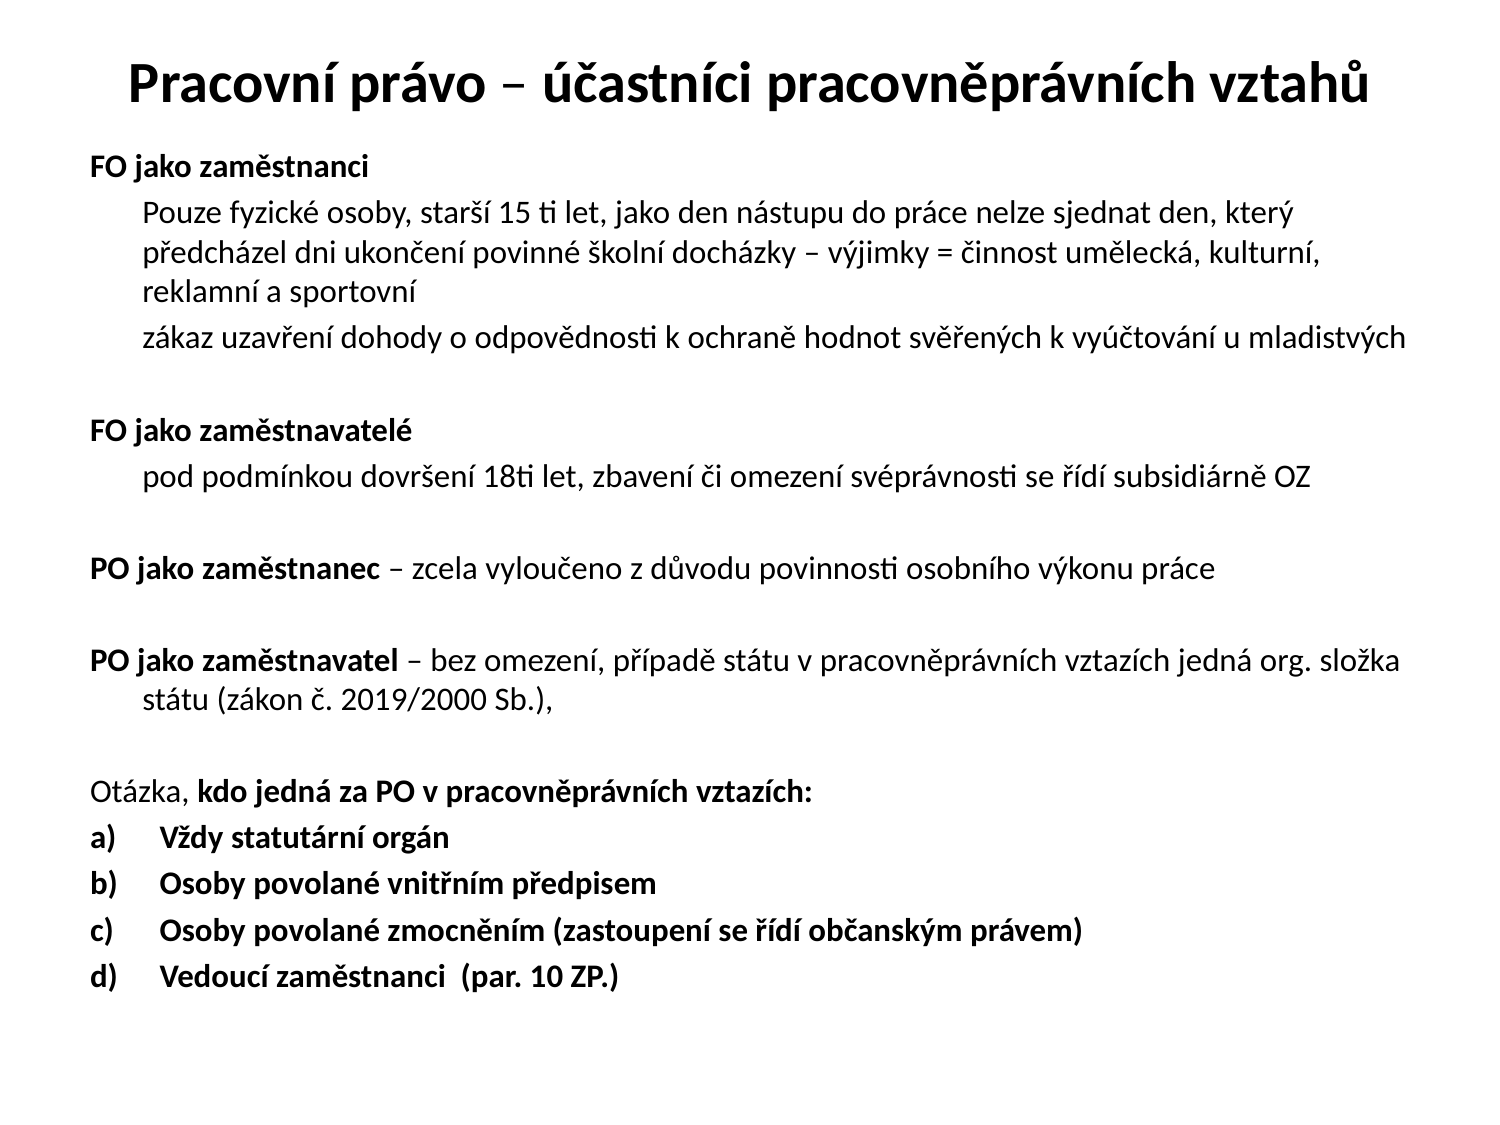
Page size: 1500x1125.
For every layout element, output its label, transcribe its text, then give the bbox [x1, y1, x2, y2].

title Pracovní právo – účastníci pracovněprávních vztahů [75, 45, 1425, 114]
list FO jako zaměstnanci Pouze fyzické osoby, starší 15 ti let, jako den nástupu do práce nelze sjednat den, který předcházel dni ukončení povinné školní docházky – výjimky = činnost umělecká, kulturní, reklamní a sportovní zákaz uzavření dohody o odpovědnosti k ochraně hodnot svěřených k vyúčtování u mladistvých FO jako zaměstnavatelé pod podmínkou dovršení 18ti let, zbavení či omezení svéprávnosti se řídí subsidiárně OZ PO jako zaměstnanec – zcela vyloučeno z důvodu povinnosti osobního výkonu práce PO jako zaměstnavatel – bez omezení, případě státu v pracovněprávních vztazích jedná org. složka státu (zákon č. 2019/2000 Sb.), Otázka, kdo jedná za PO v pracovněprávních vztazích: Vždy statutární orgán Osoby povolané vnitřním předpisem Osoby povolané zmocněním (zastoupení se řídí občanským právem) Vedoucí zaměstnanci (par. 10 ZP.) [75, 137, 1425, 1005]
